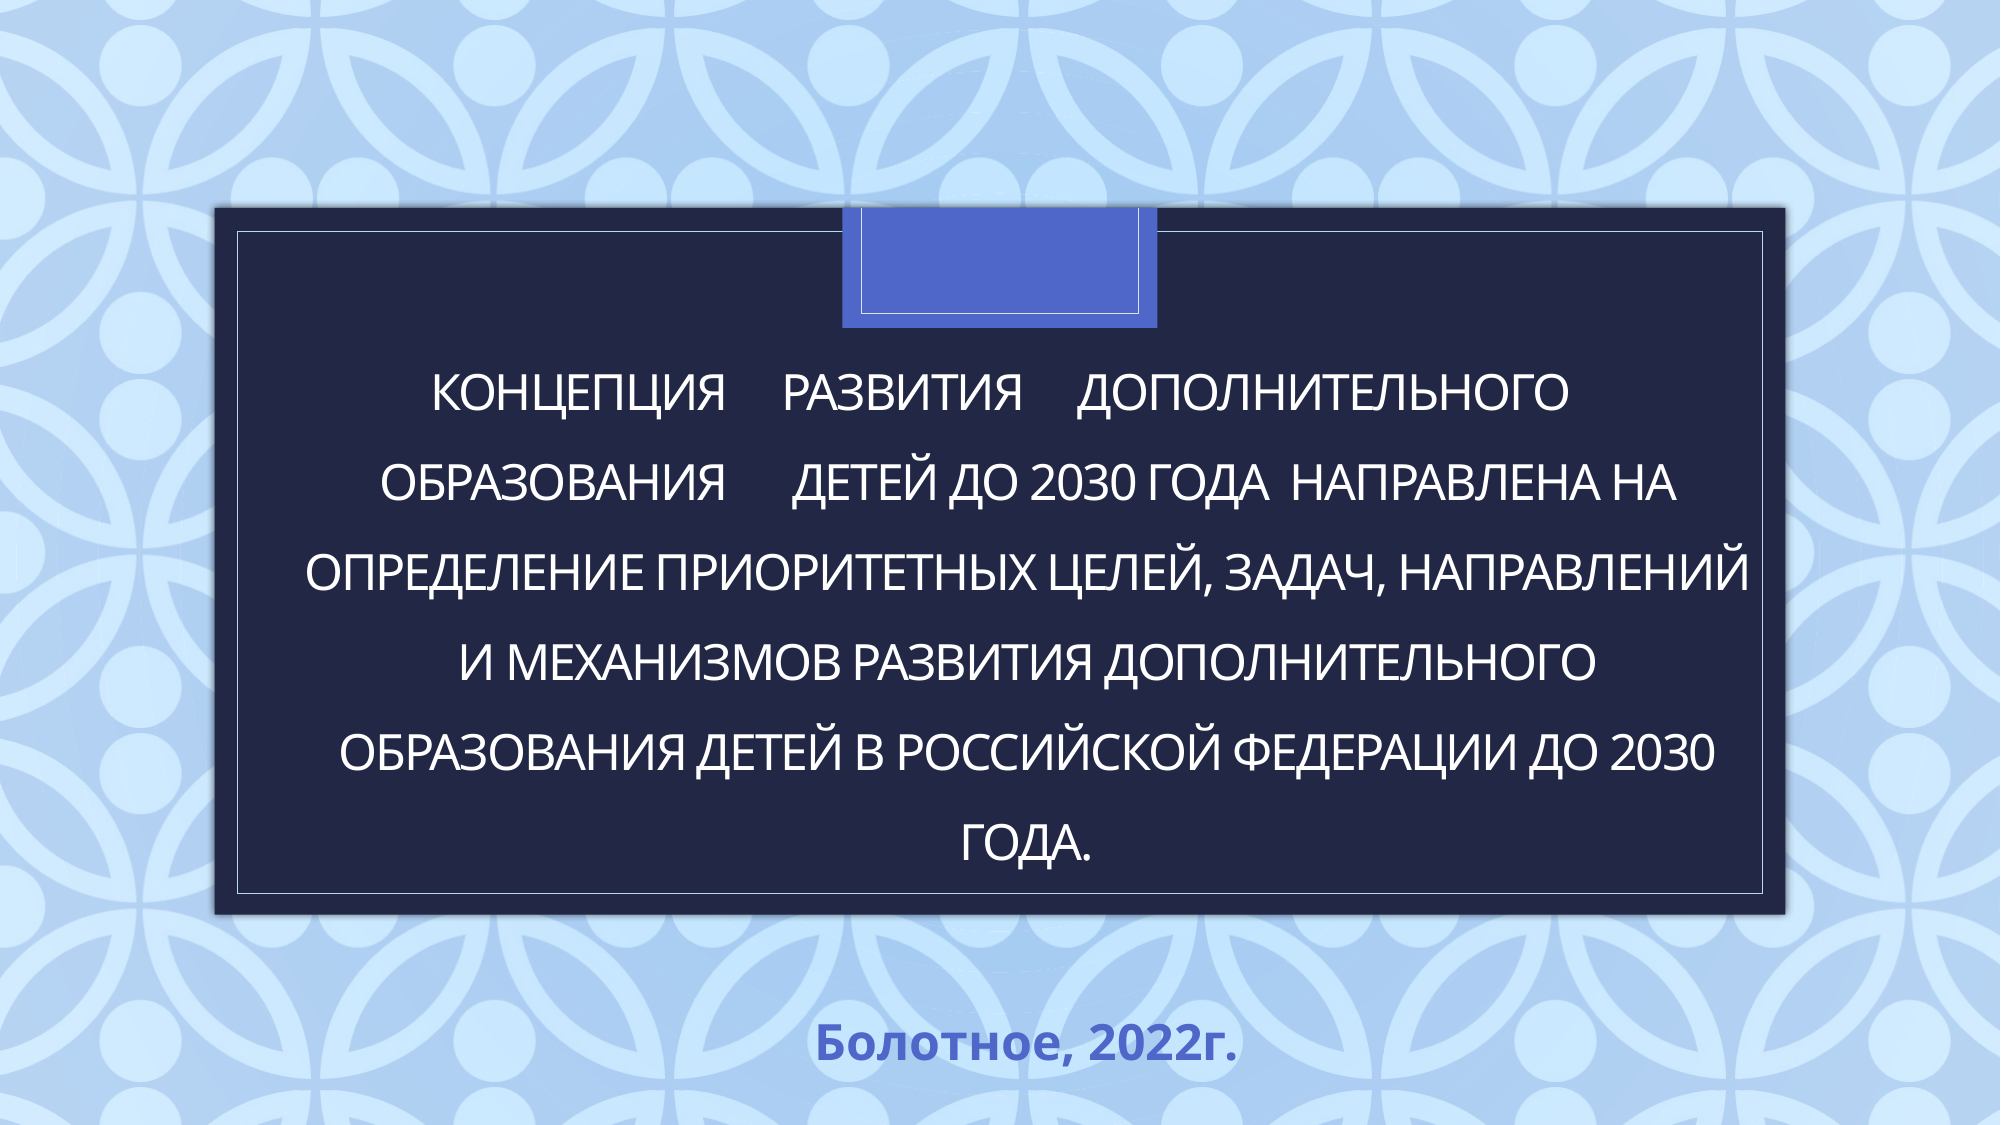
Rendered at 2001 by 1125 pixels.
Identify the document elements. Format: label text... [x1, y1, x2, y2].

text_box Болотное, 2022г. [434, 1003, 1620, 1078]
title Концепция развития дополнительного образования детей до 2030 года направлена на определение приоритетных целей, задач, направлений и механизмов развития дополнительного образования детей в Российской Федерации до 2030 года. [277, 260, 1777, 940]
